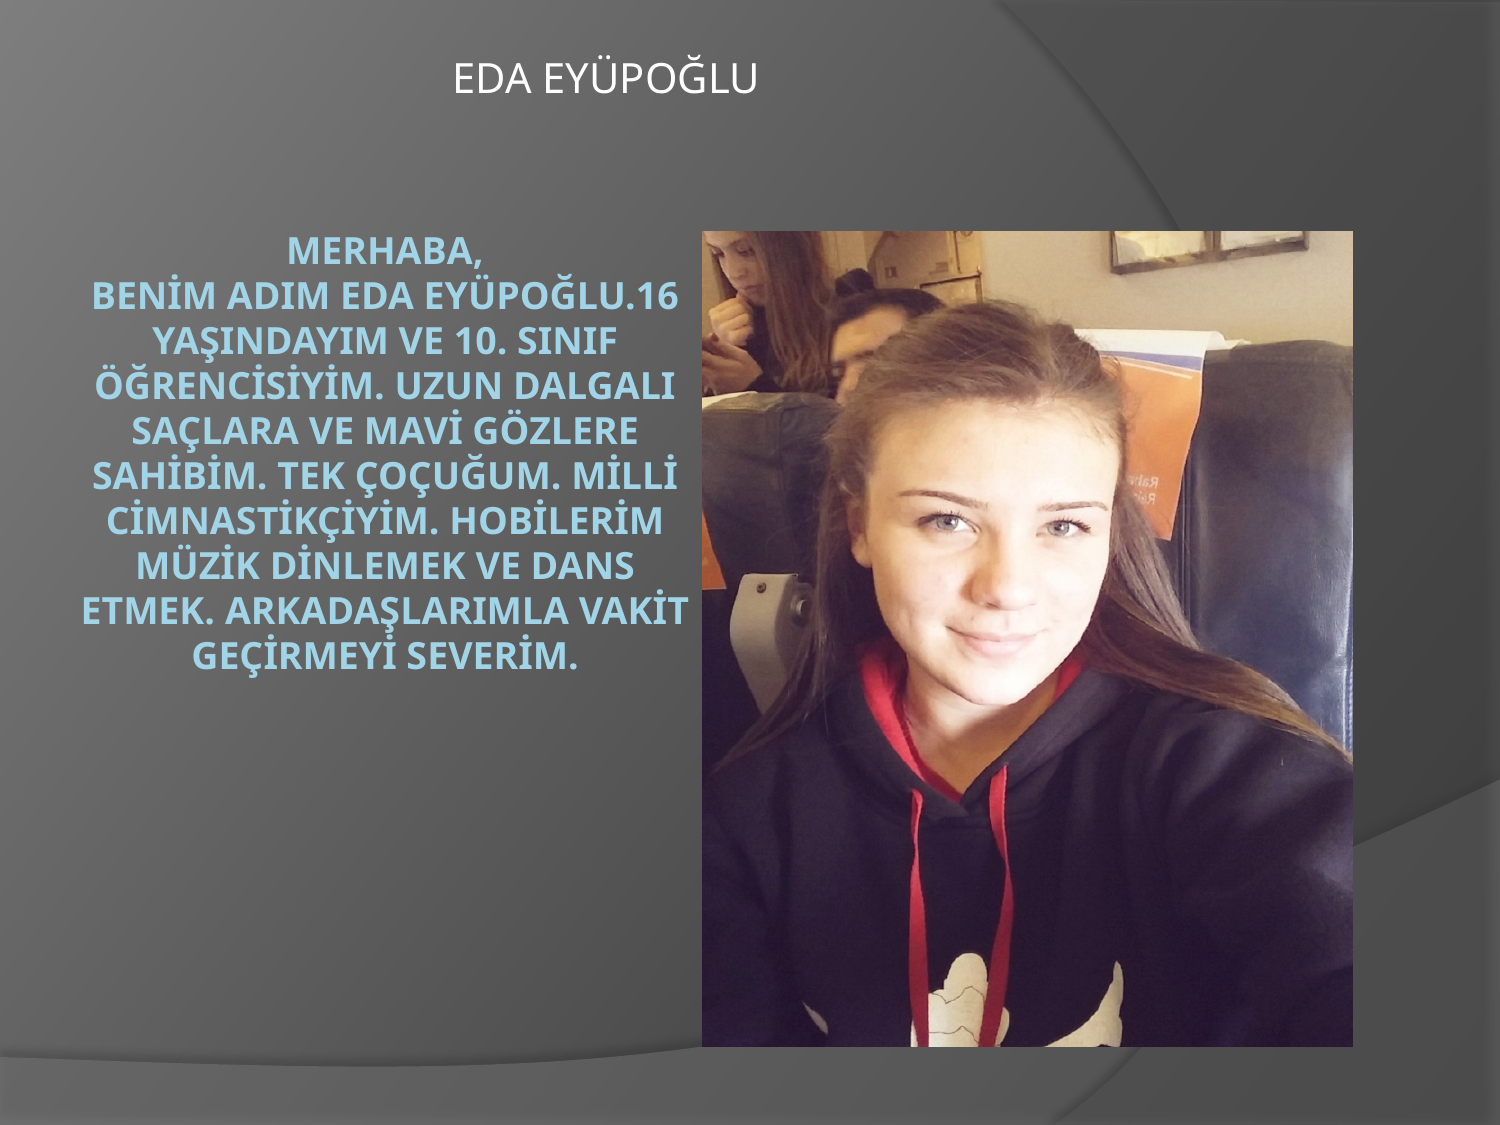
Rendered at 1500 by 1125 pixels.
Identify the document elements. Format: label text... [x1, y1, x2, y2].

title Merhaba, Benim adım Eda EYÜPOĞLU.16 yaşındayım ve 10. Sınıf öğrencisiyim. Uzun dalgalı saçlara ve mavi gözlere sahibim. Tek çoçuğum. Milli Cimnastikçiyim. Hobilerim müzik dinlemek ve dans etmek. Arkadaşlarımla vakit geçirmeyi severim. [67, 219, 703, 929]
subtitle EDA EYÜPOĞLU [70, 30, 1135, 103]
picture [702, 231, 1353, 1048]
